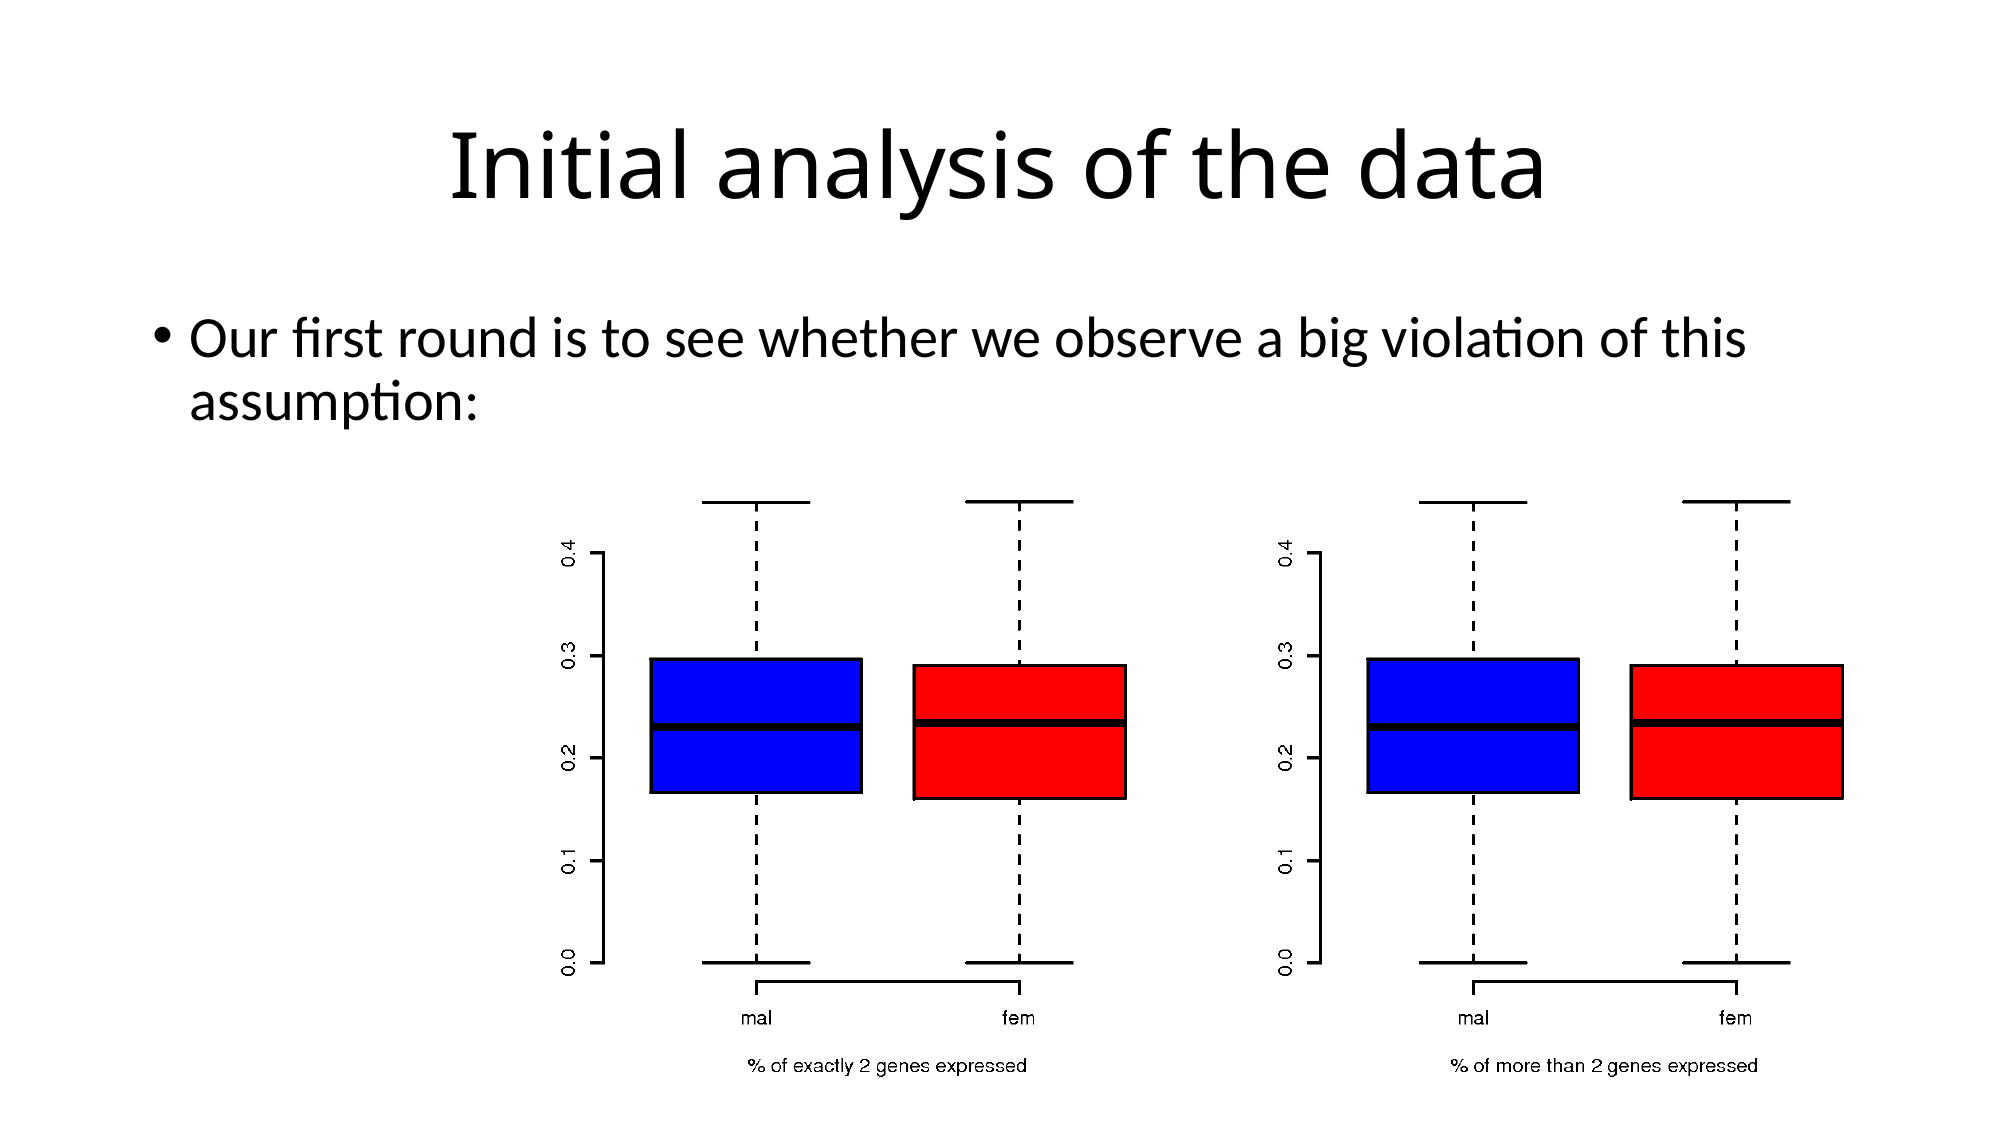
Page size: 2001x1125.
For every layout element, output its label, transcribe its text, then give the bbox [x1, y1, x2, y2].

title Initial analysis of the data [137, 59, 1863, 278]
list Our first round is to see whether we observe a big violation of this assumption: [137, 299, 1863, 1014]
picture [505, 385, 1939, 1103]
